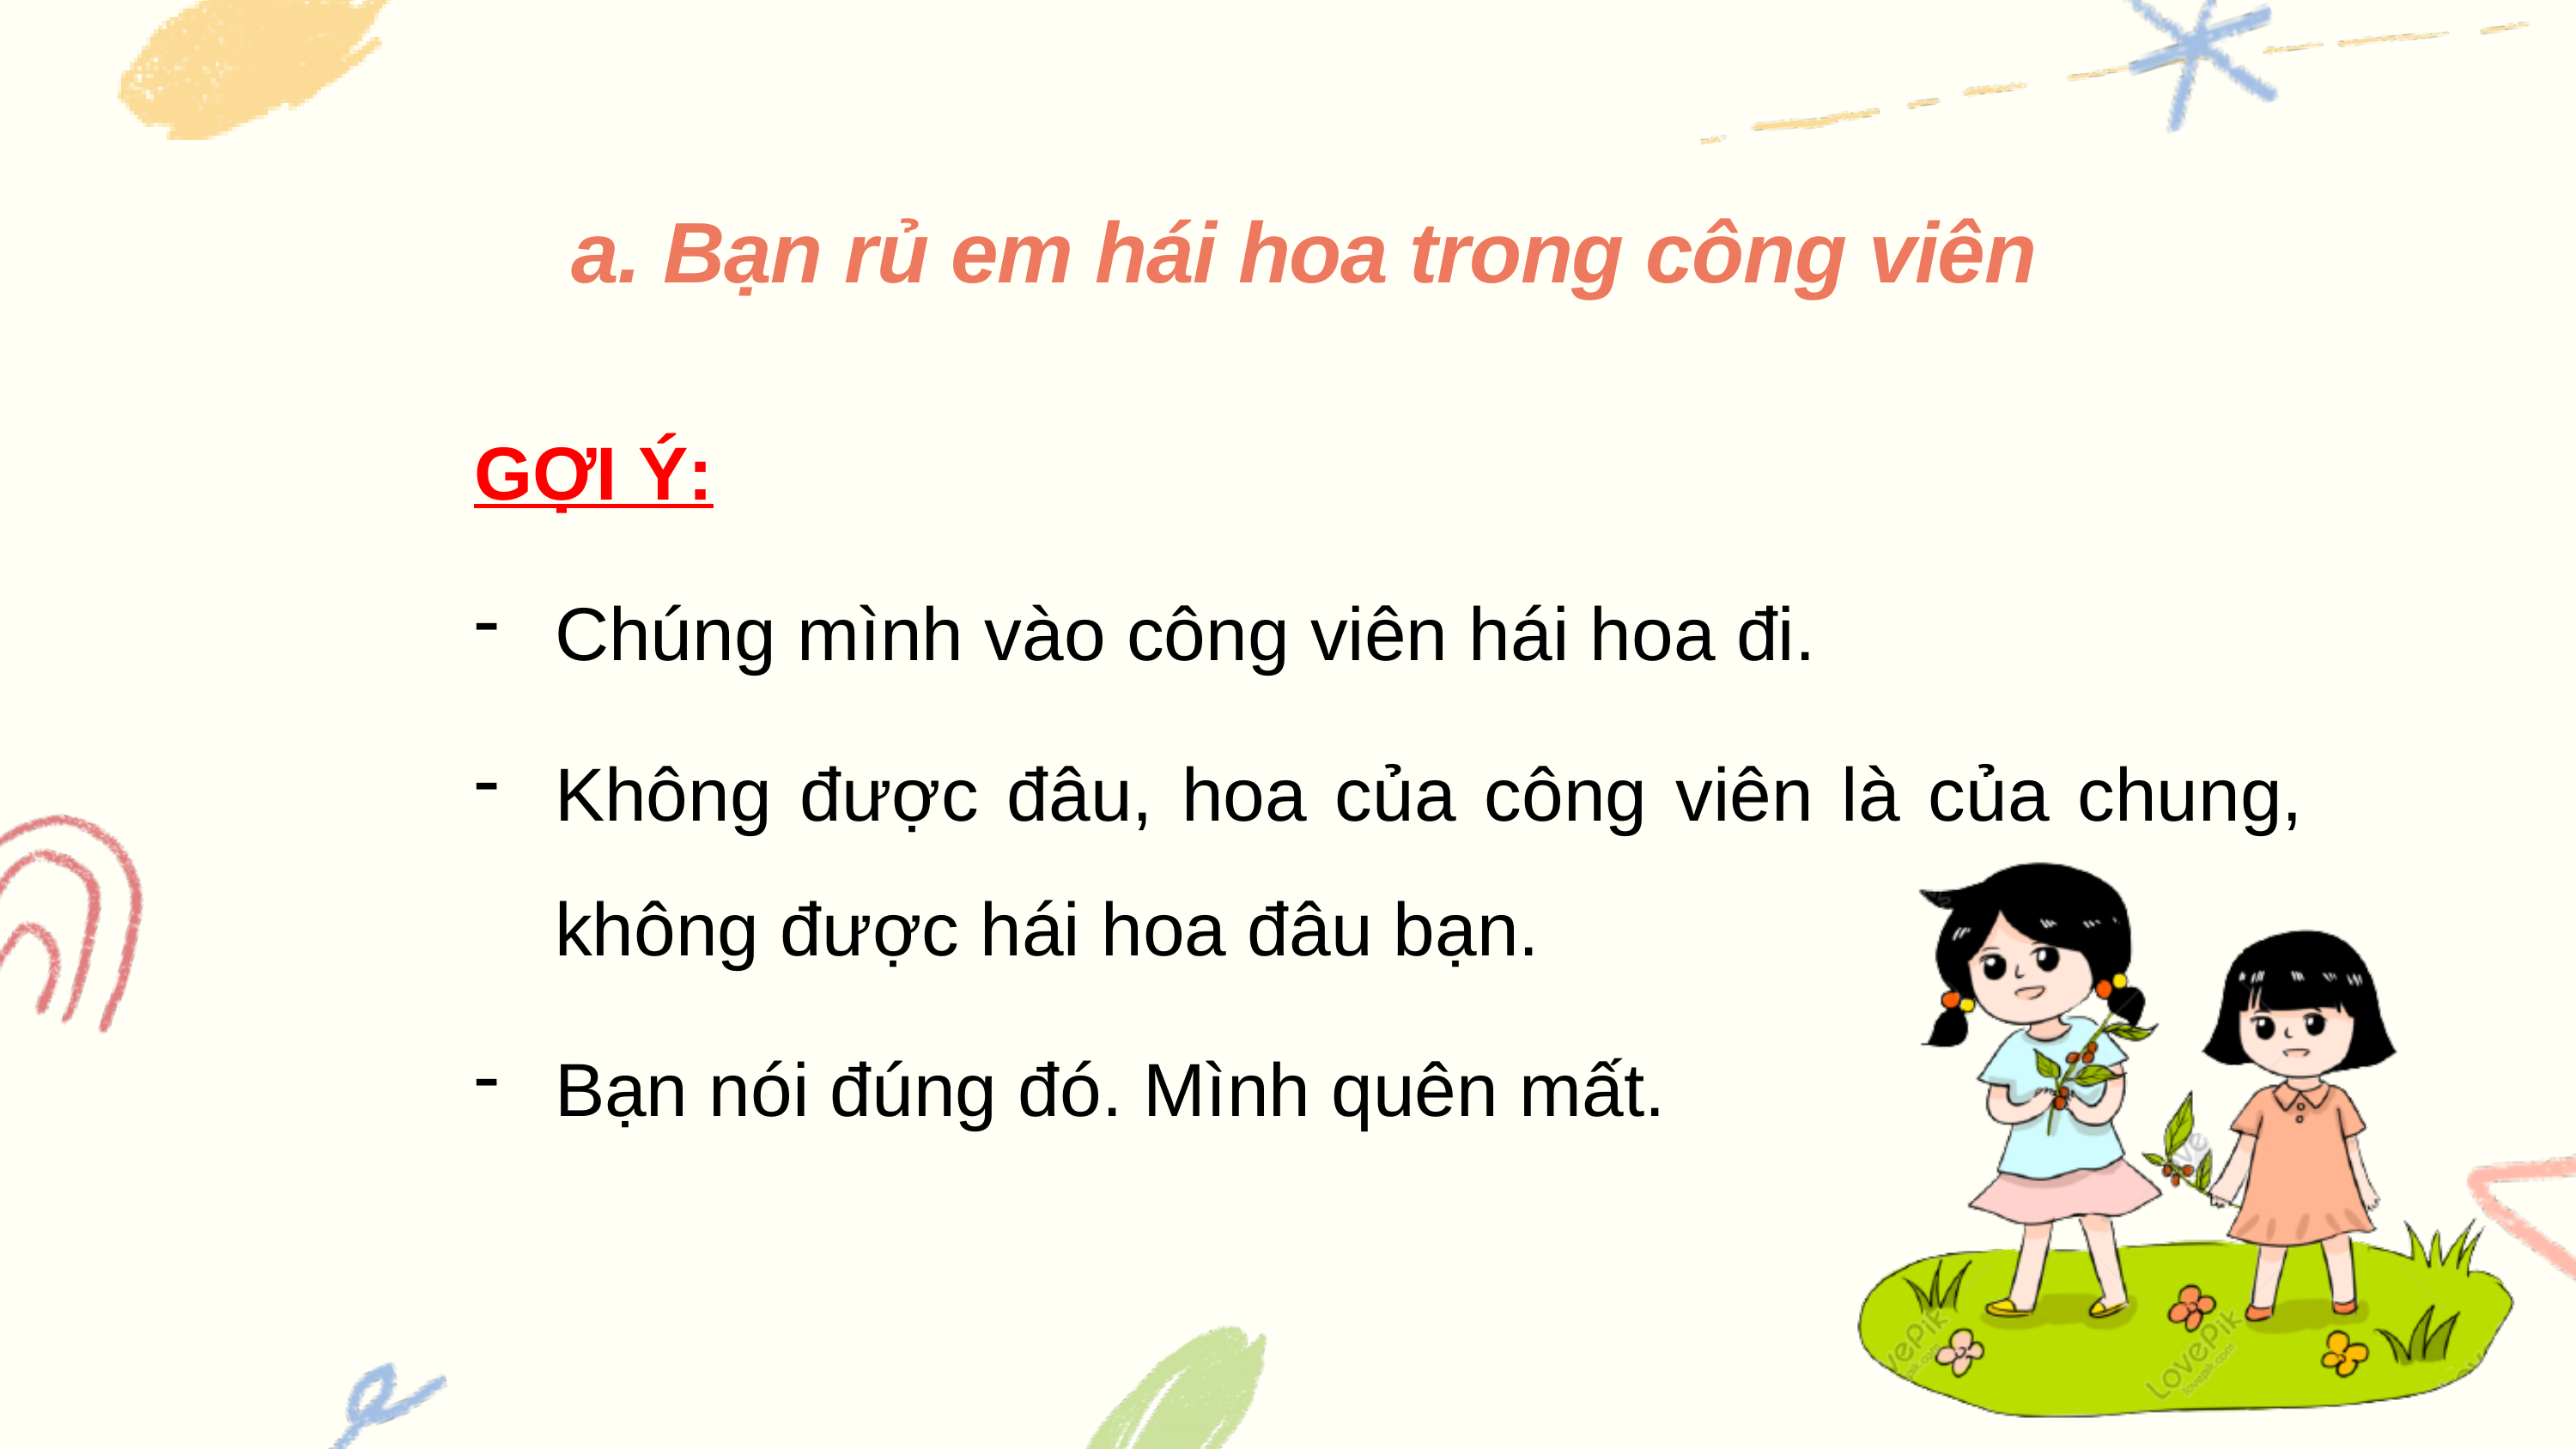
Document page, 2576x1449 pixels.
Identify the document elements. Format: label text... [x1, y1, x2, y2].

picture [0, 794, 169, 1040]
text_box GỢI Ý: Chúng mình vào công viên hái hoa đi. Không được đâu, hoa của công viên là của chung, không được hái hoa đâu bạn. Bạn nói đúng đó. Mình quên mất. [461, 373, 2318, 1138]
picture [118, 0, 395, 140]
text_box a. Bạn rủ em hái hoa trong công viên [354, 190, 2254, 300]
picture [1030, 1305, 1316, 1449]
picture [1845, 850, 2576, 1440]
picture [1695, 0, 2576, 144]
picture [234, 1346, 460, 1449]
